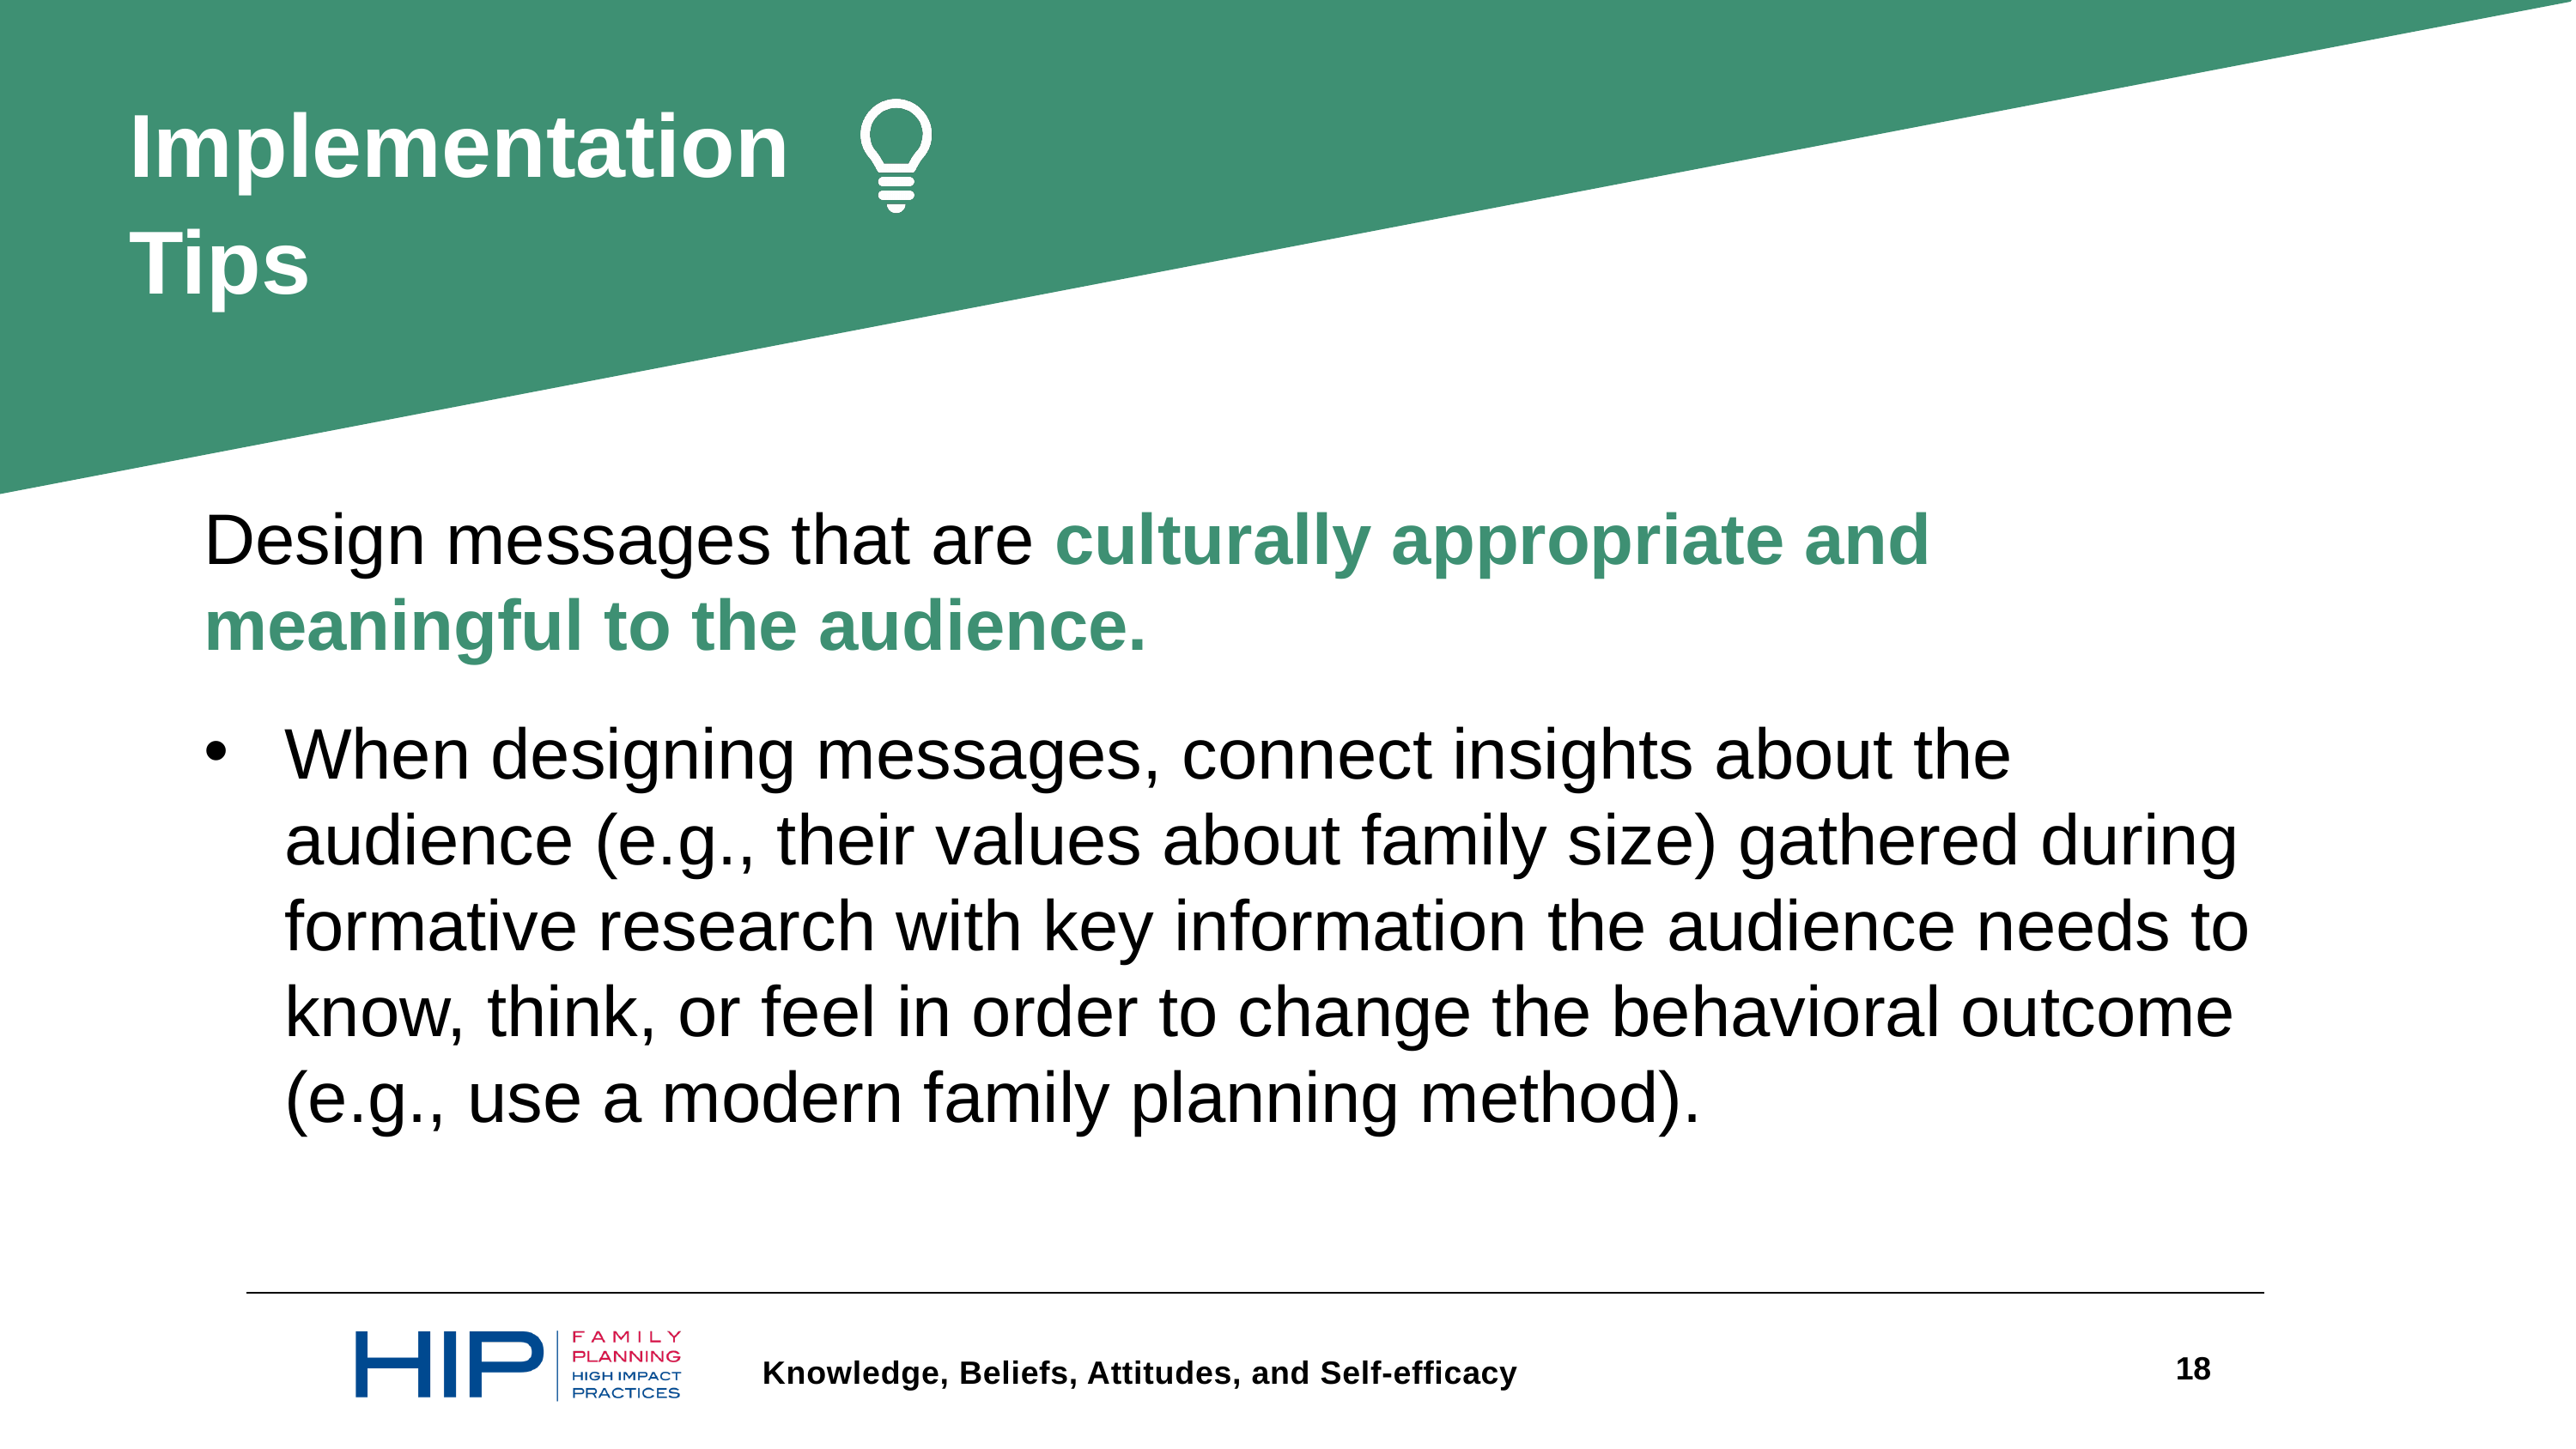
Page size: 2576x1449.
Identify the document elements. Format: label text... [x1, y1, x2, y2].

picture [348, 1323, 697, 1410]
text_box [0, 0, 2572, 494]
slide_number 18 [1923, 1341, 2225, 1393]
picture [831, 90, 961, 221]
text_box Implementation Tips [129, 79, 934, 312]
text_box Design messages that are culturally appropriate and meaningful to the audience. When designing messages, connect insights about the audience (e.g., their values about family size) gathered during formative research with key information the audience needs to know, think, or feel in order to change the behavioral outcome (e.g., use a modern family planning method). [204, 493, 2265, 1137]
